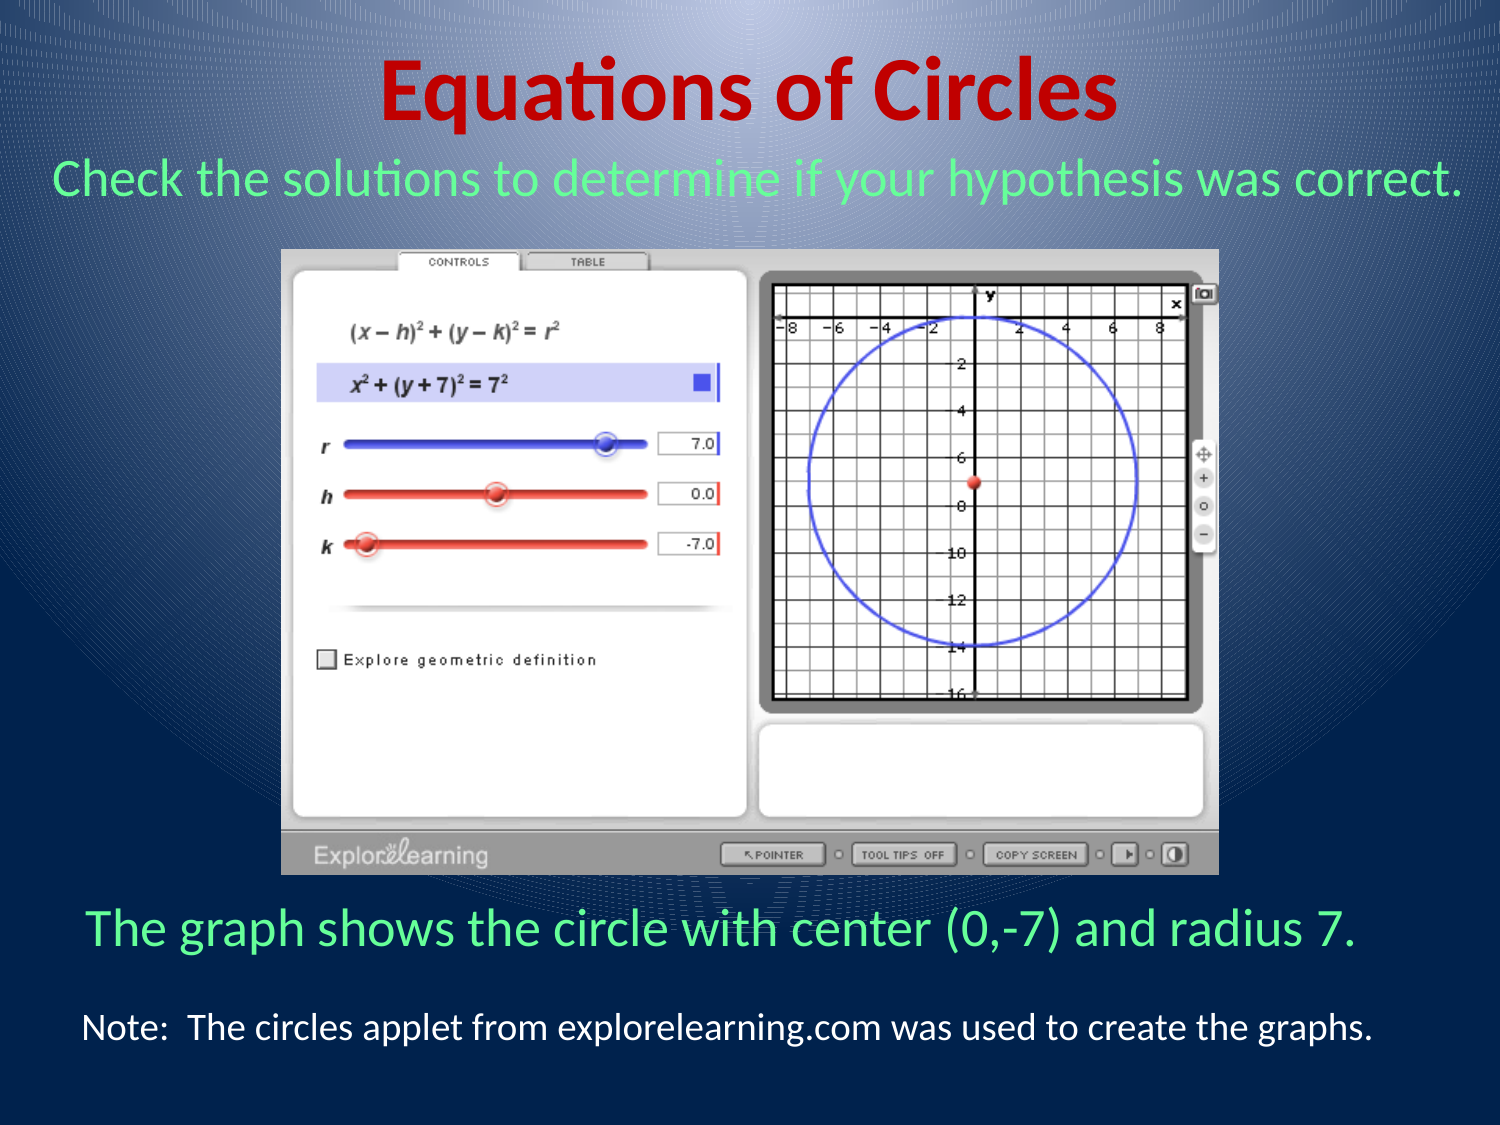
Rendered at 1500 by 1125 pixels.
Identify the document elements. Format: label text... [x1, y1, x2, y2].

text_box The graph shows the circle with center (0,-7) and radius 7. [70, 875, 1430, 975]
text_box Note: The circles applet from explorelearning.com was used to create the graphs. [66, 975, 1425, 1075]
title Check the solutions to determine if your hypothesis was correct. [37, 125, 1488, 225]
picture [281, 249, 1219, 876]
text_box Equations of Circles [74, 12, 1425, 155]
